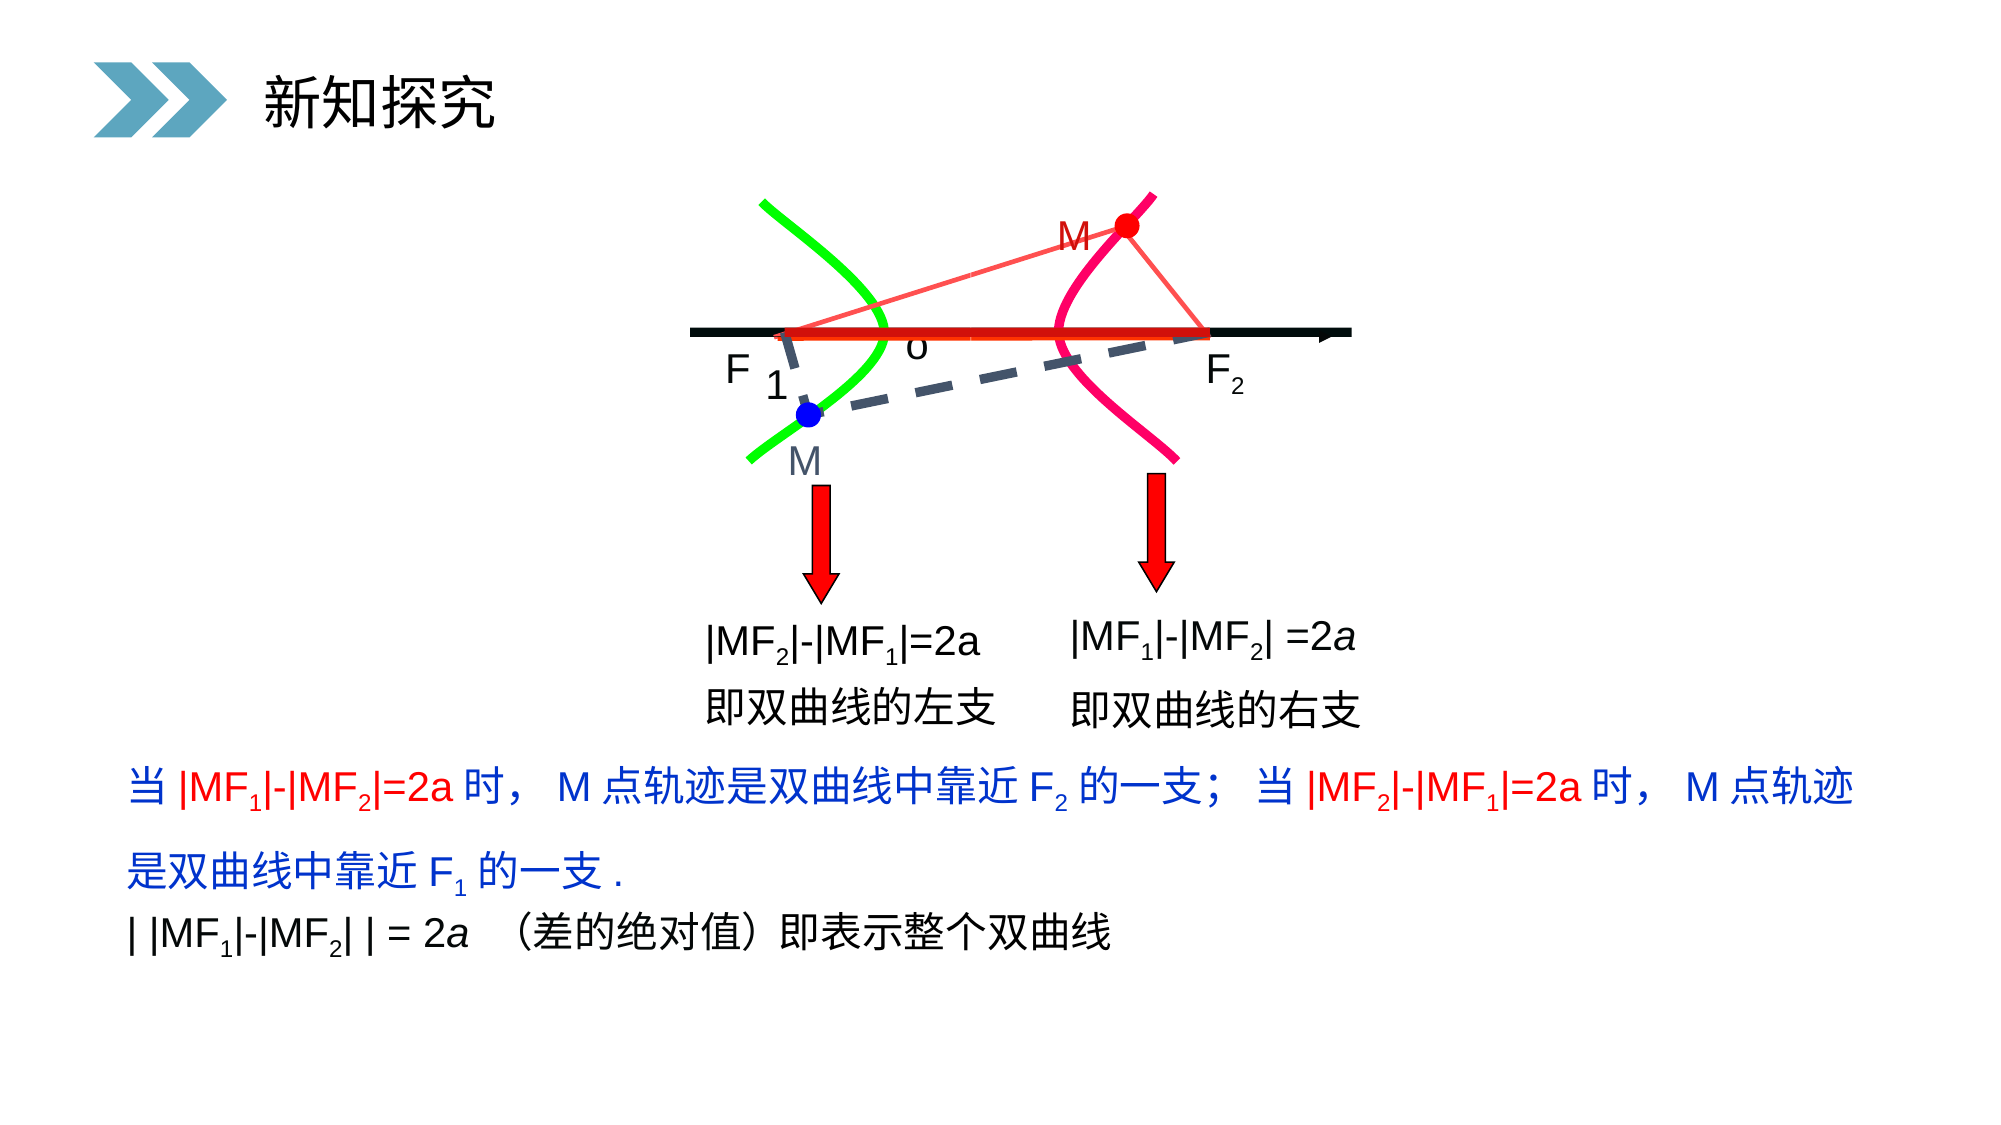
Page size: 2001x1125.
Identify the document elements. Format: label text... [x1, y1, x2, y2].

text_box 当|MF1|-|MF2|=2a时，M点轨迹是双曲线中靠近F2的一支； 当|MF2|-|MF1|=2a时，M点轨迹是双曲线中靠近F1的一支. [111, 723, 1890, 909]
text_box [690, 68, 1338, 524]
text_box |MF1|-|MF2| =2a [1054, 601, 1646, 673]
text_box 即双曲线的右支 [1054, 676, 1587, 723]
text_box 新知探究 [248, 66, 1088, 137]
text_box 即双曲线的左支 [690, 672, 1234, 723]
text_box [803, 524, 839, 604]
text_box | |MF1|-|MF2| | = 2a （差的绝对值） [100, 898, 1157, 970]
text_box [1138, 524, 1175, 592]
text_box 即表示整个双曲线 [763, 909, 1426, 963]
text_box |MF2|-|MF1|=2a [690, 606, 1352, 676]
